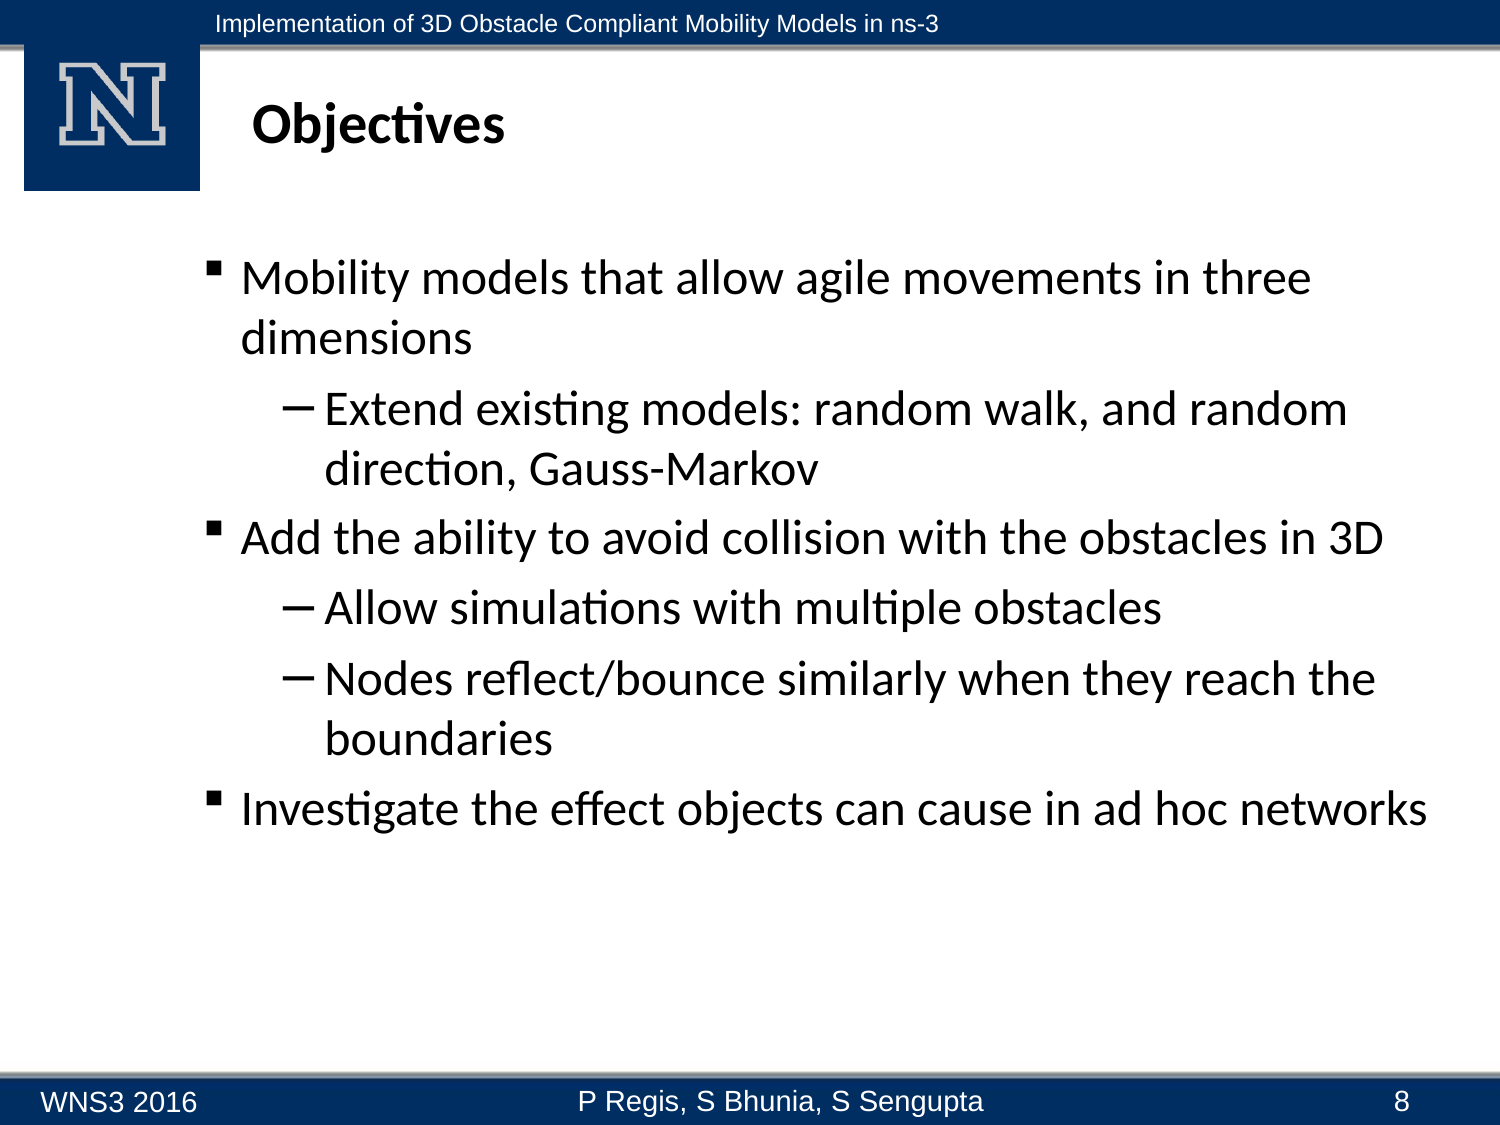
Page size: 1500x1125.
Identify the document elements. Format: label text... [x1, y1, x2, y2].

slide_number 8 [1074, 1074, 1426, 1125]
title Objectives [237, 62, 1450, 188]
picture [0, 0, 1500, 191]
list Mobility models that allow agile movements in three dimensions Extend existing models: random walk, and random direction, Gauss-Markov Add the ability to avoid collision with the obstacles in 3D Allow simulations with multiple obstacles Nodes reflect/bounce similarly when they reach the boundaries Investigate the effect objects can cause in ad hoc networks [187, 237, 1450, 1038]
picture [0, 1062, 1500, 1125]
